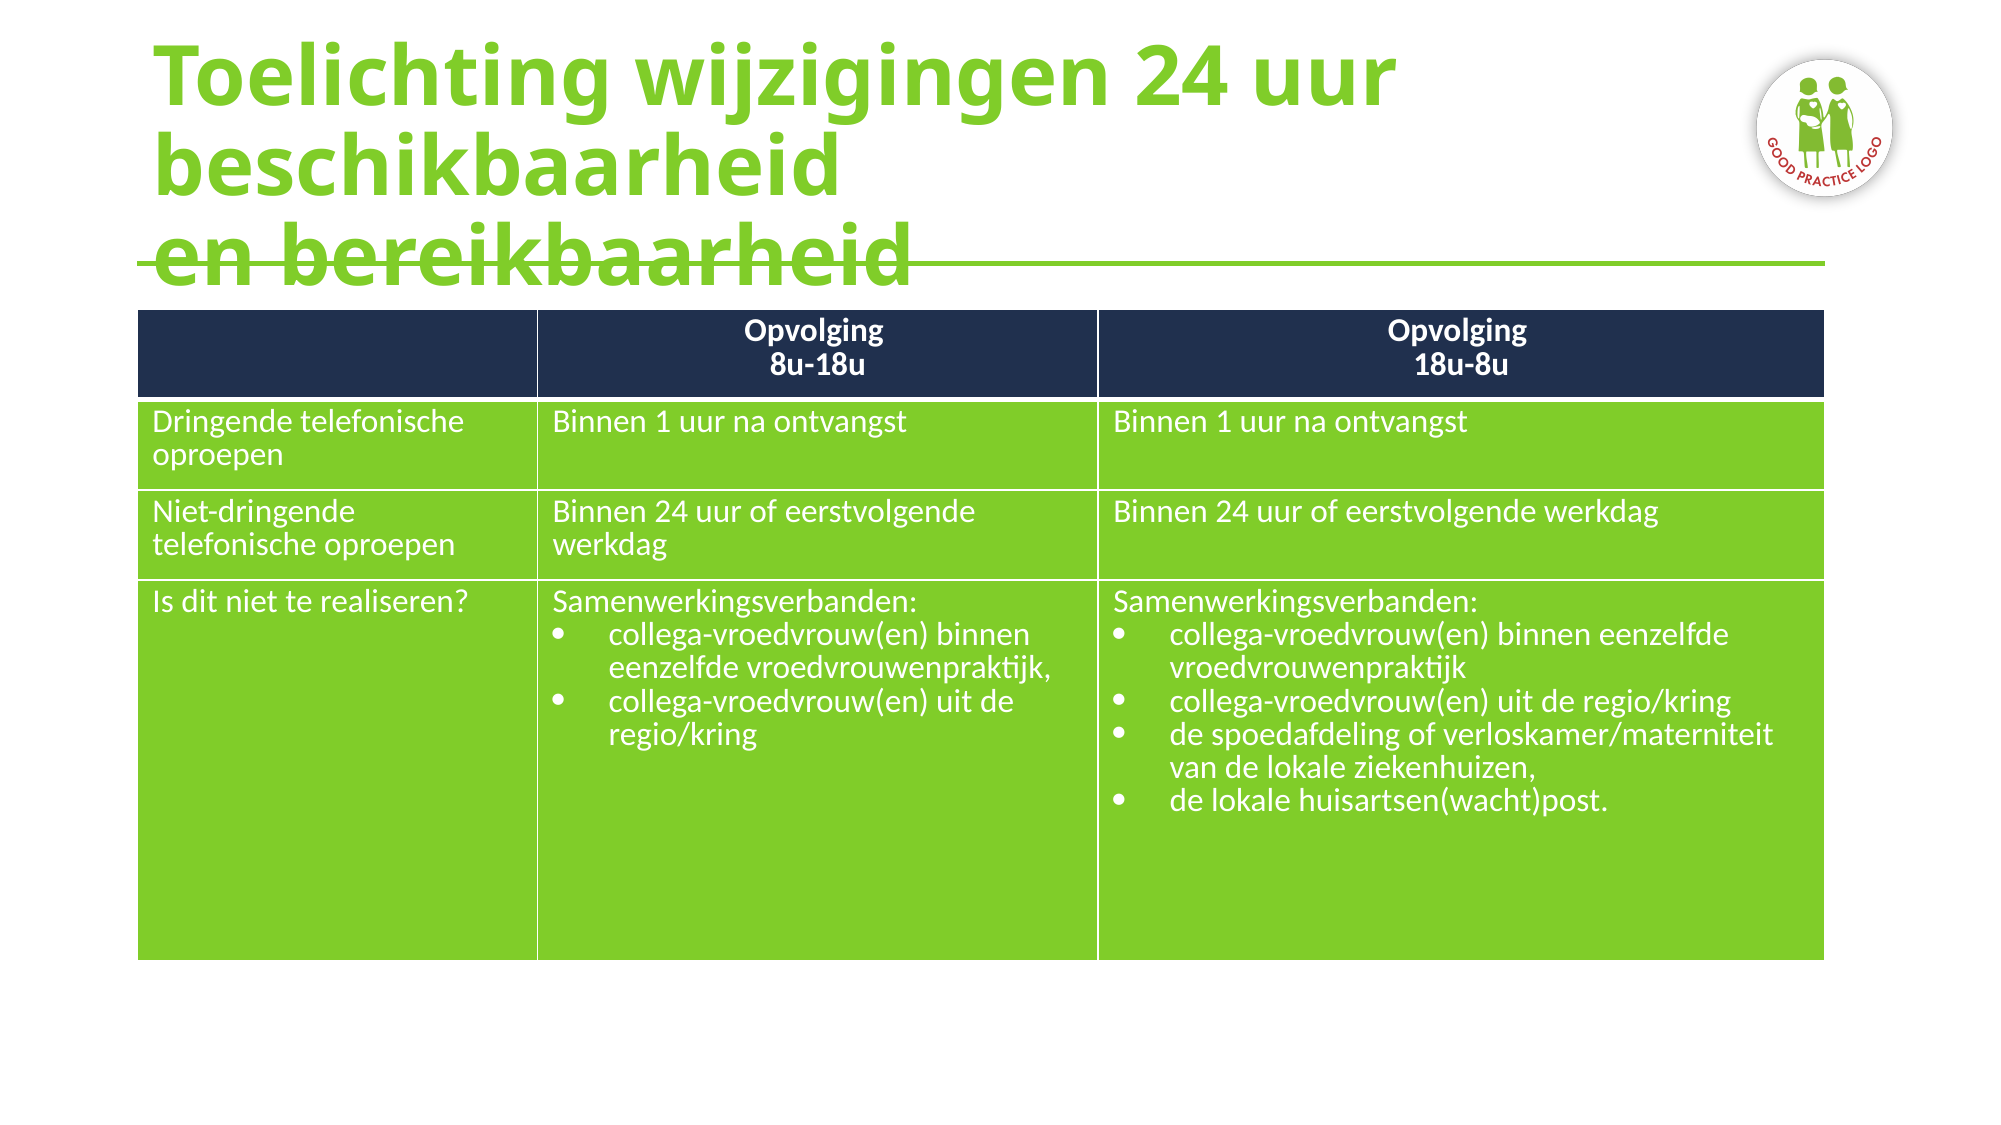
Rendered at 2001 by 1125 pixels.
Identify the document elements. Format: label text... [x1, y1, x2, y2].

table_cell Dringende telefonische oproepen [138, 402, 537, 489]
table_cell Samenwerkingsverbanden: collega-vroedvrouw(en) binnen eenzelfde vroedvrouwenpraktijk, collega-vroedvrouw(en) uit de regio/kring [538, 581, 1097, 960]
table_header Opvolging 8u-18u [538, 310, 1097, 397]
title Toelichting wijzigingen 24 uur beschikbaarheid en bereikbaarheid [137, 264, 1825, 278]
table_header Opvolging 18u-8u [1099, 310, 1824, 397]
table_cell Niet-dringende telefonische oproepen [138, 491, 537, 579]
table_cell Samenwerkingsverbanden: collega-vroedvrouw(en) binnen eenzelfde vroedvrouwenpraktijk collega-vroedvrouw(en) uit de regio/kring de spoedafdeling of verloskamer/materniteit van de lokale ziekenhuizen, de lokale huisartsen(wacht)post. [1099, 581, 1824, 960]
picture [1734, 37, 1915, 219]
table_header [138, 310, 537, 397]
table_cell Binnen 24 uur of eerstvolgende werkdag [1099, 491, 1824, 579]
title Toelichting wijzigingen 24 uur beschikbaarheid en bereikbaarheid [137, 59, 1825, 263]
table_cell Binnen 24 uur of eerstvolgende werkdag [538, 491, 1097, 579]
table_cell Is dit niet te realiseren? [138, 581, 537, 960]
table_cell Binnen 1 uur na ontvangst [538, 402, 1097, 489]
table_cell Binnen 1 uur na ontvangst [1099, 402, 1824, 489]
